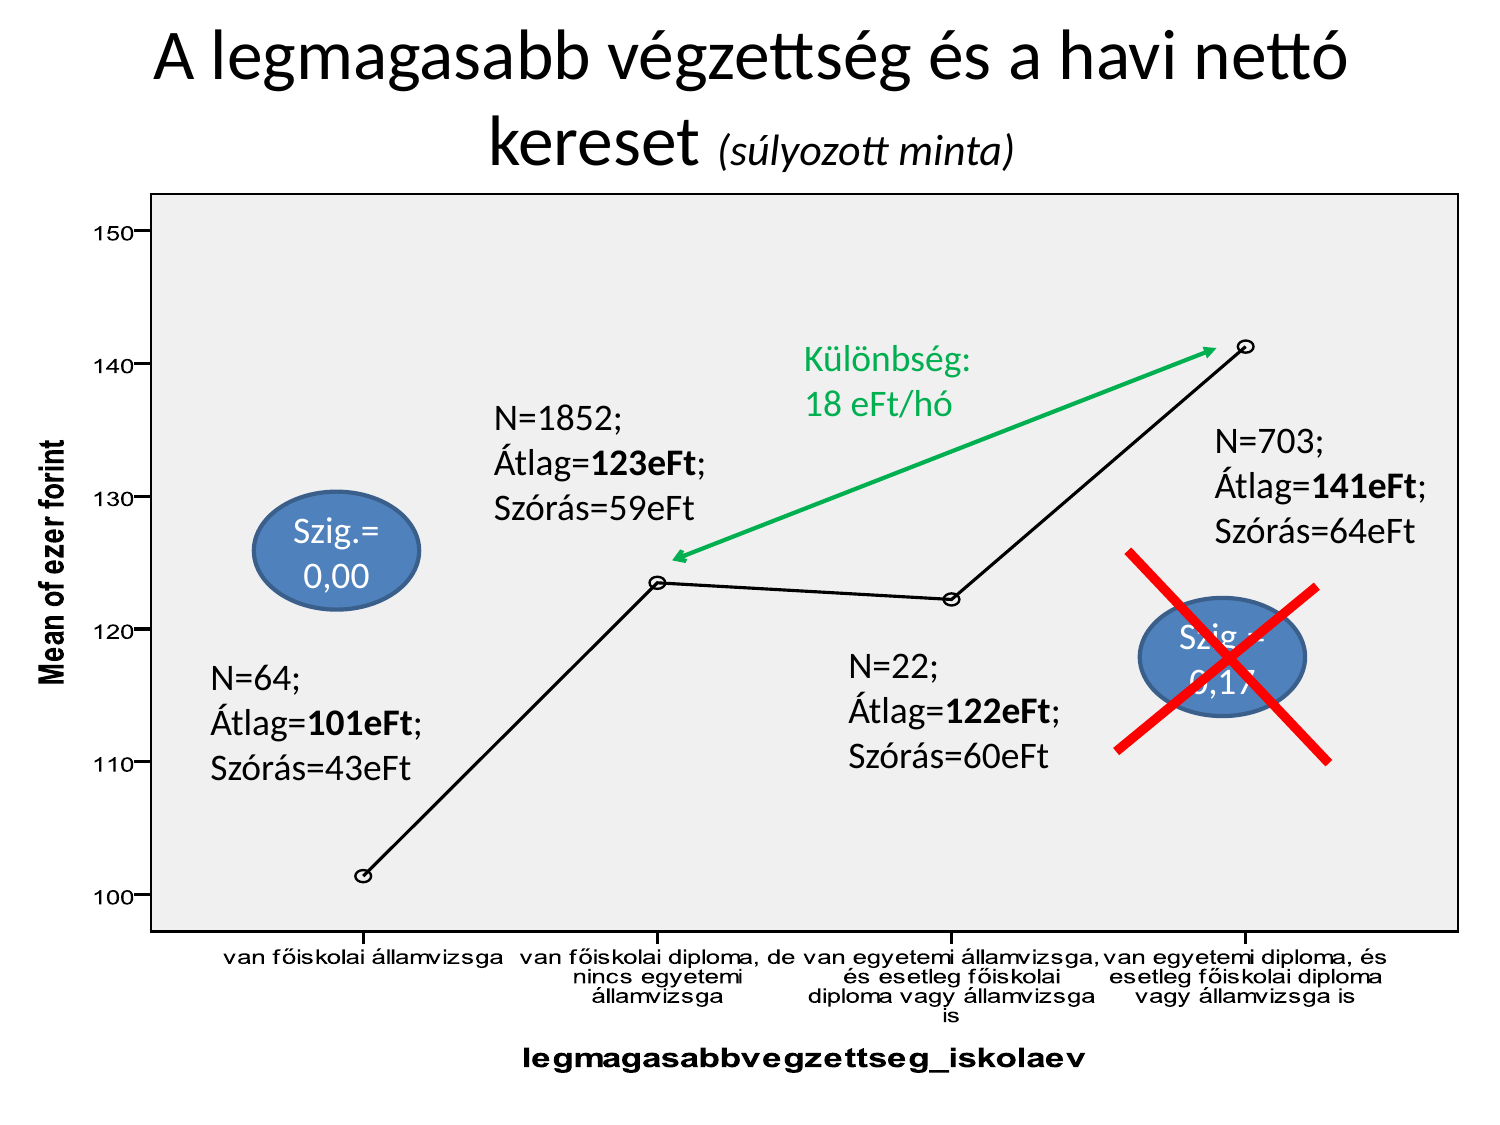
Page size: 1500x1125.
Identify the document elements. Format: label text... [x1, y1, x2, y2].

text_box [671, 326, 1217, 561]
title A legmagasabb végzettség és a havi nettó kereset (súlyozott minta) [76, 0, 1427, 184]
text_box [1115, 585, 1318, 752]
picture [0, 184, 1471, 1095]
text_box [1127, 550, 1330, 764]
